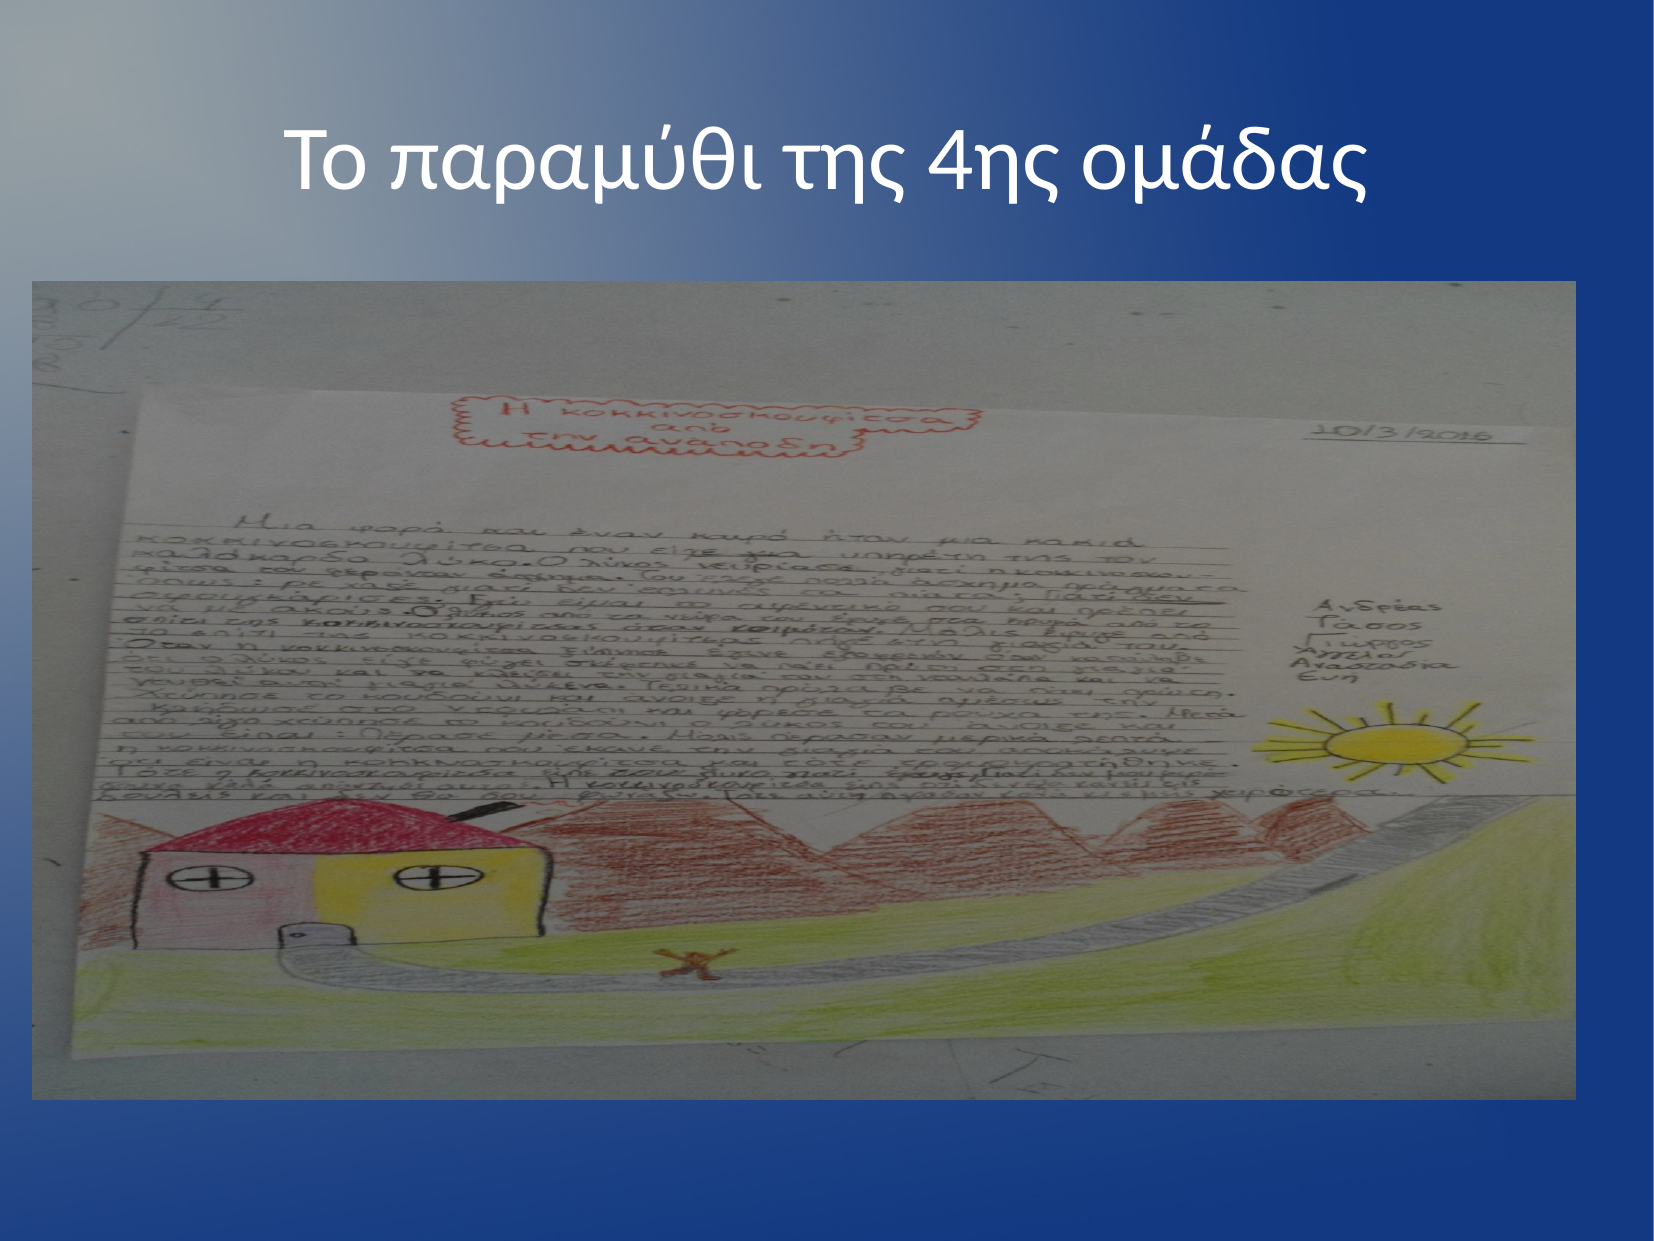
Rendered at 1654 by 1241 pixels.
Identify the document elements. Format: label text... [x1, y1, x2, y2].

picture [0, 0, 1654, 1241]
text_box Το παραμύθι της 4ης ομάδας [82, 49, 1571, 257]
